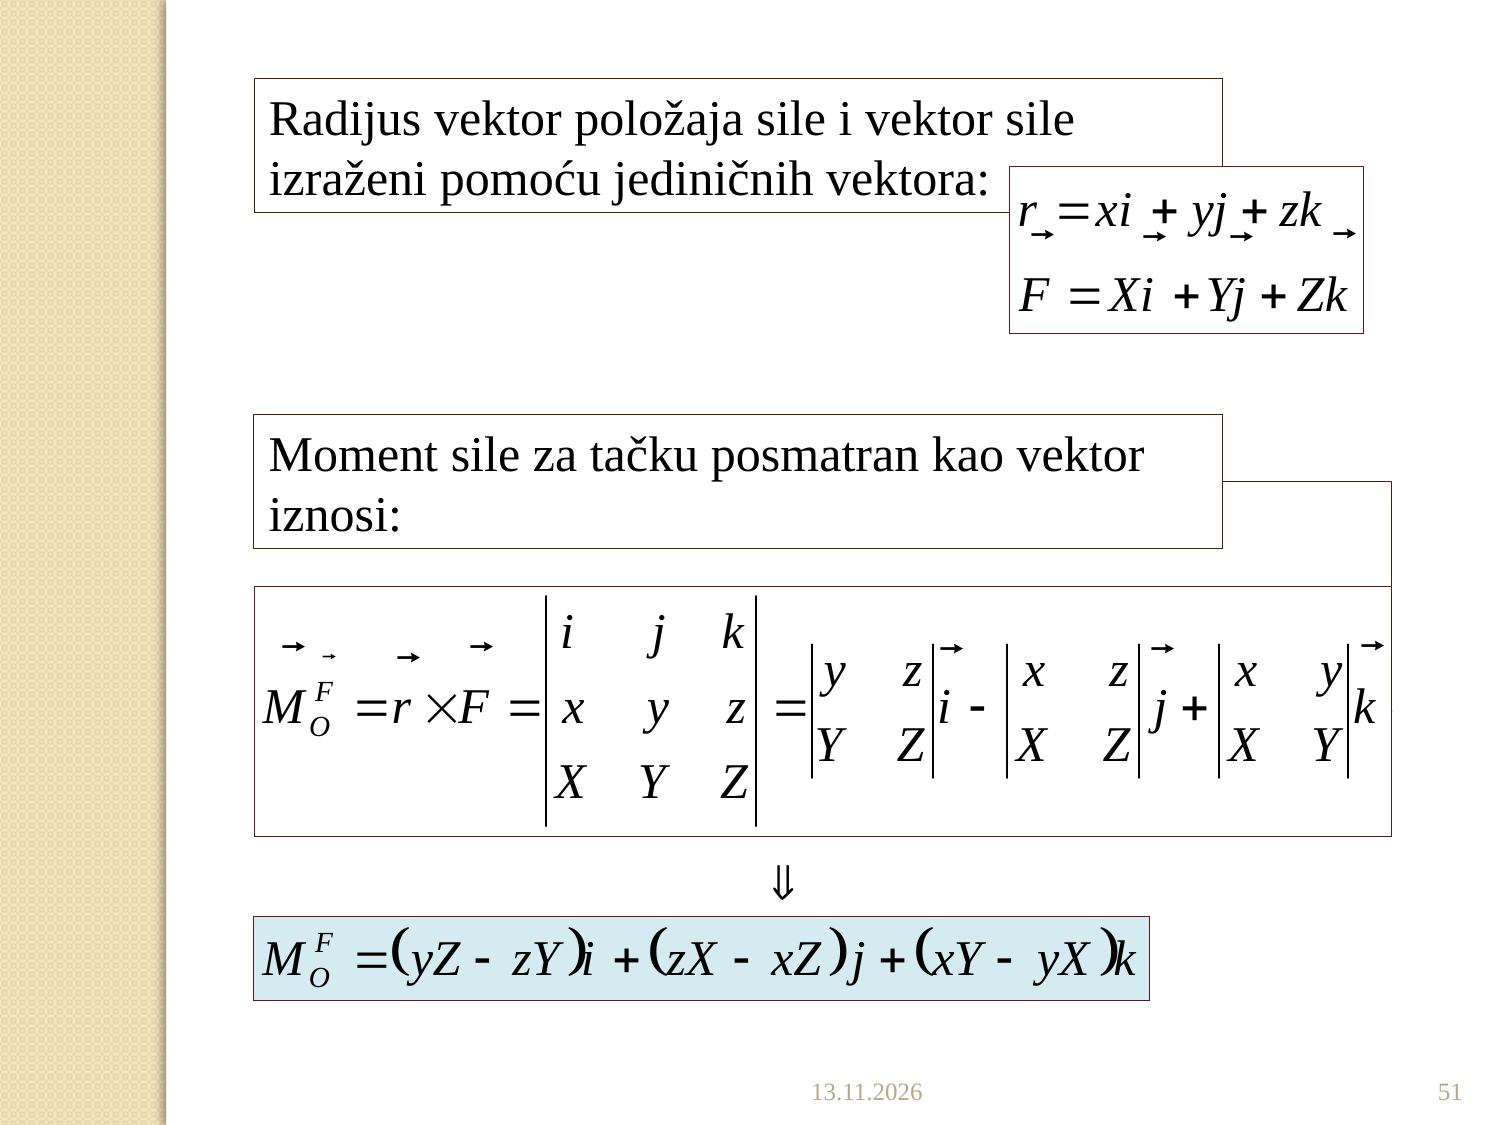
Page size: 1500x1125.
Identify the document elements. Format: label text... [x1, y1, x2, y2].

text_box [1009, 166, 1365, 334]
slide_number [587, 1034, 938, 1113]
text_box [253, 585, 1392, 837]
text_box Radijus vektor položaja sile i vektor sile izraženi pomoću jediničnih vektora: [254, 78, 1223, 213]
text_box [761, 848, 809, 913]
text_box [253, 916, 1150, 1001]
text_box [1221, 482, 1392, 712]
slide_number 51 [1413, 1034, 1488, 1113]
text_box Moment sile za tačku posmatran kao vektor iznosi: [253, 414, 1223, 549]
